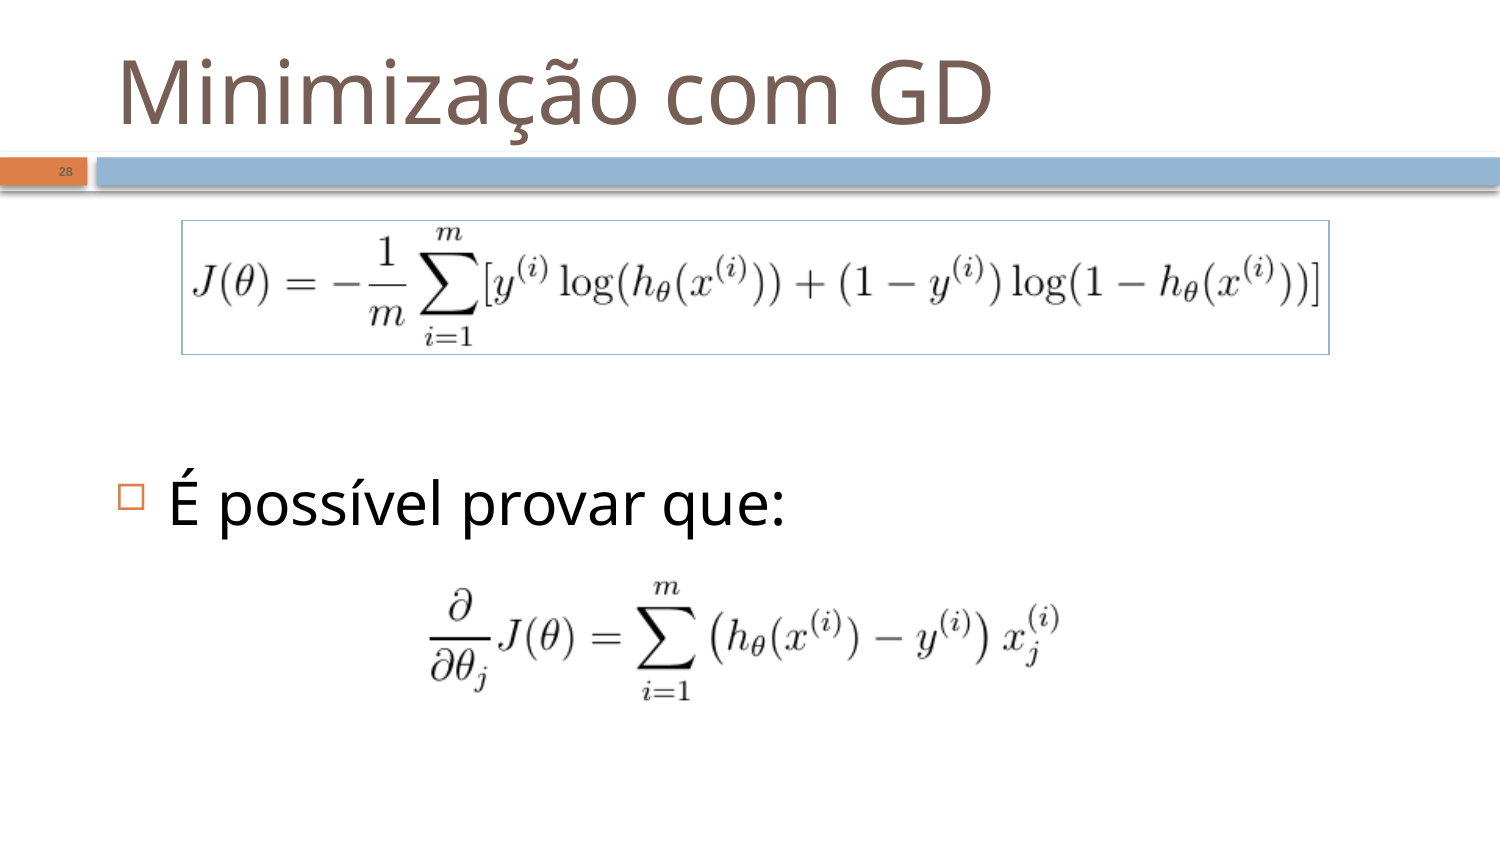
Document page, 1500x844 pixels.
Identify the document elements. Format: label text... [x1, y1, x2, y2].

slide_number 28 [0, 156, 88, 187]
list É possível provar que: [100, 196, 1438, 750]
picture [418, 571, 1079, 718]
picture [182, 220, 1329, 355]
title Minimização com GD [100, 28, 1438, 150]
